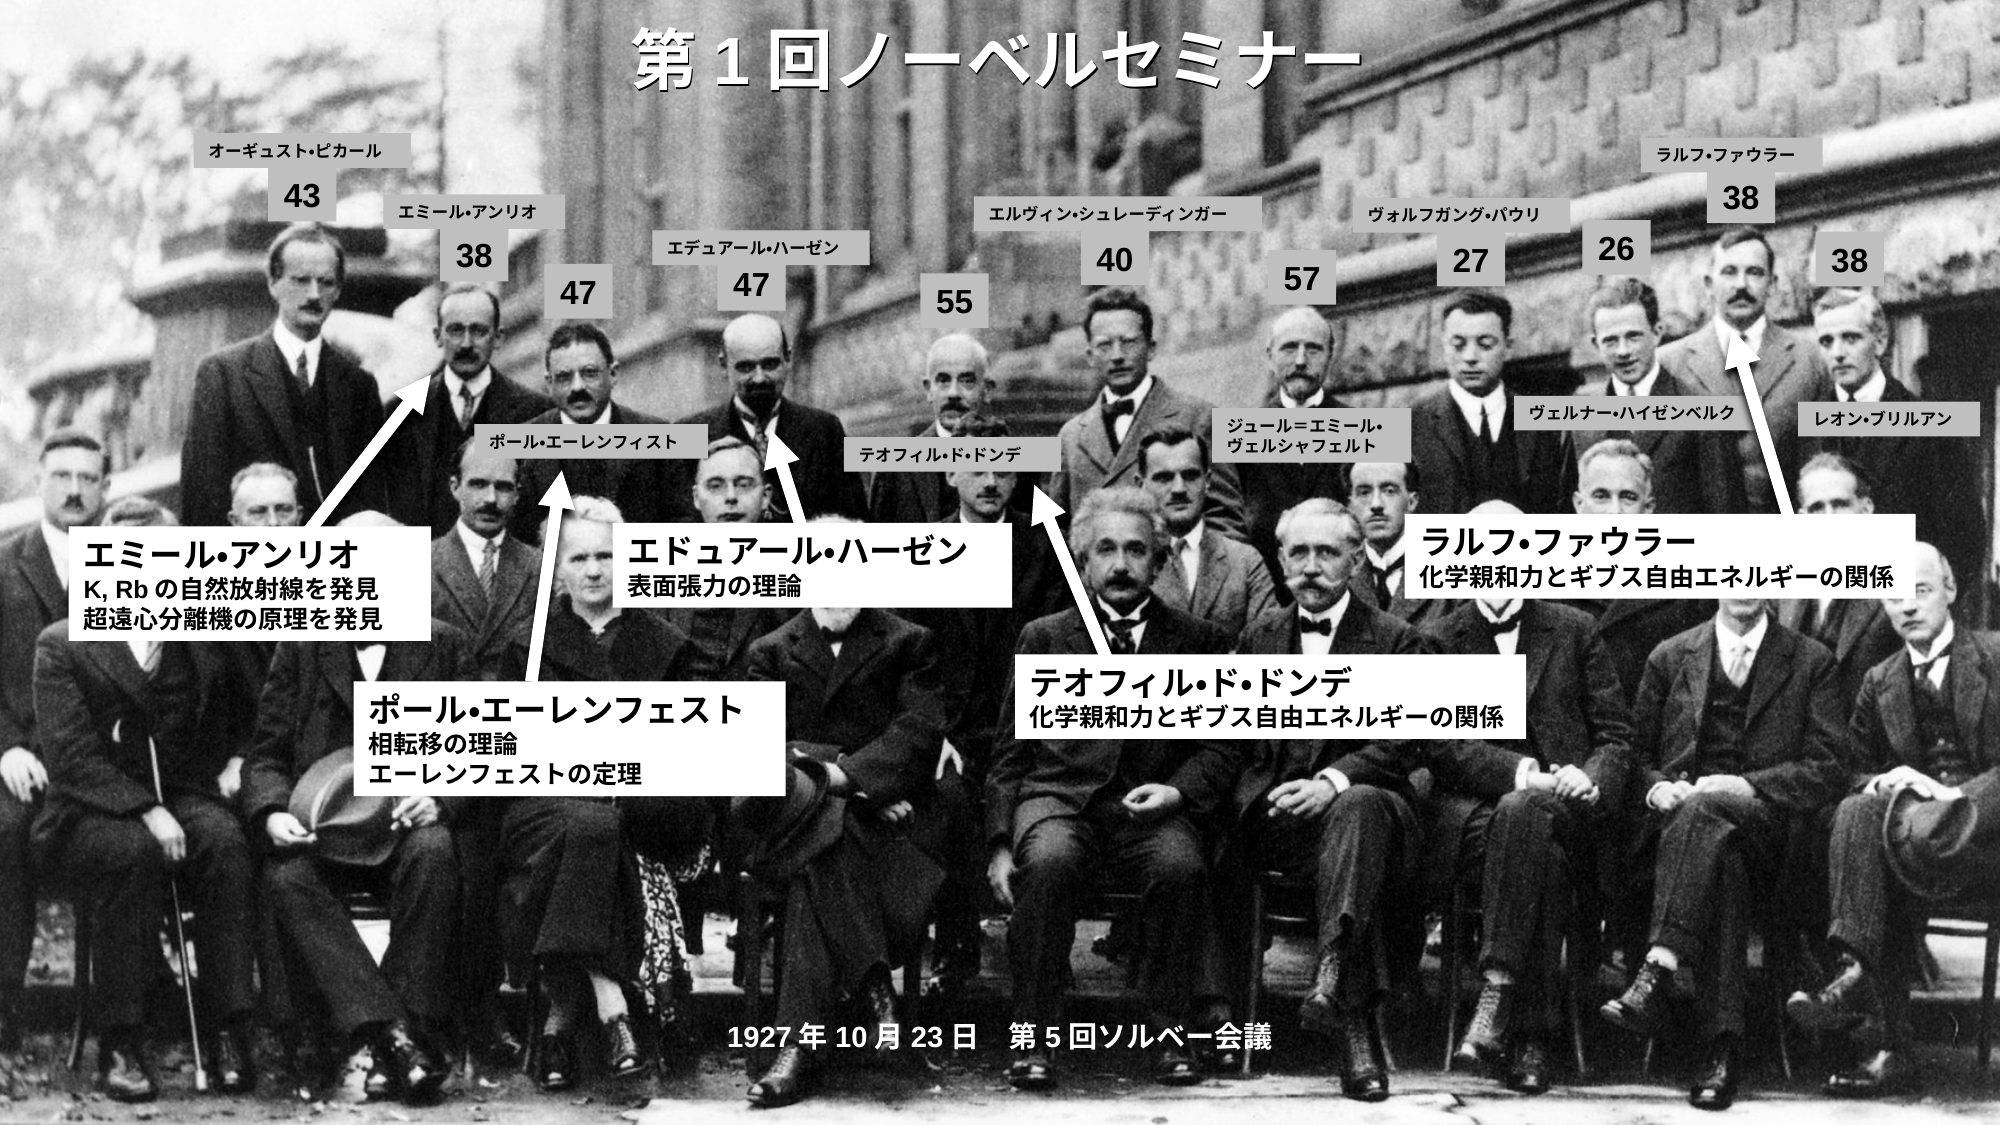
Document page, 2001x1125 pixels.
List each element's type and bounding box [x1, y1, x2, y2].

text_box [595, 14, 1403, 114]
text_box [1731, 328, 1792, 526]
text_box [297, 374, 432, 546]
text_box [531, 470, 562, 682]
text_box [268, 166, 1884, 329]
picture [0, 0, 2000, 1125]
text_box [770, 429, 814, 565]
text_box [1034, 484, 1128, 709]
